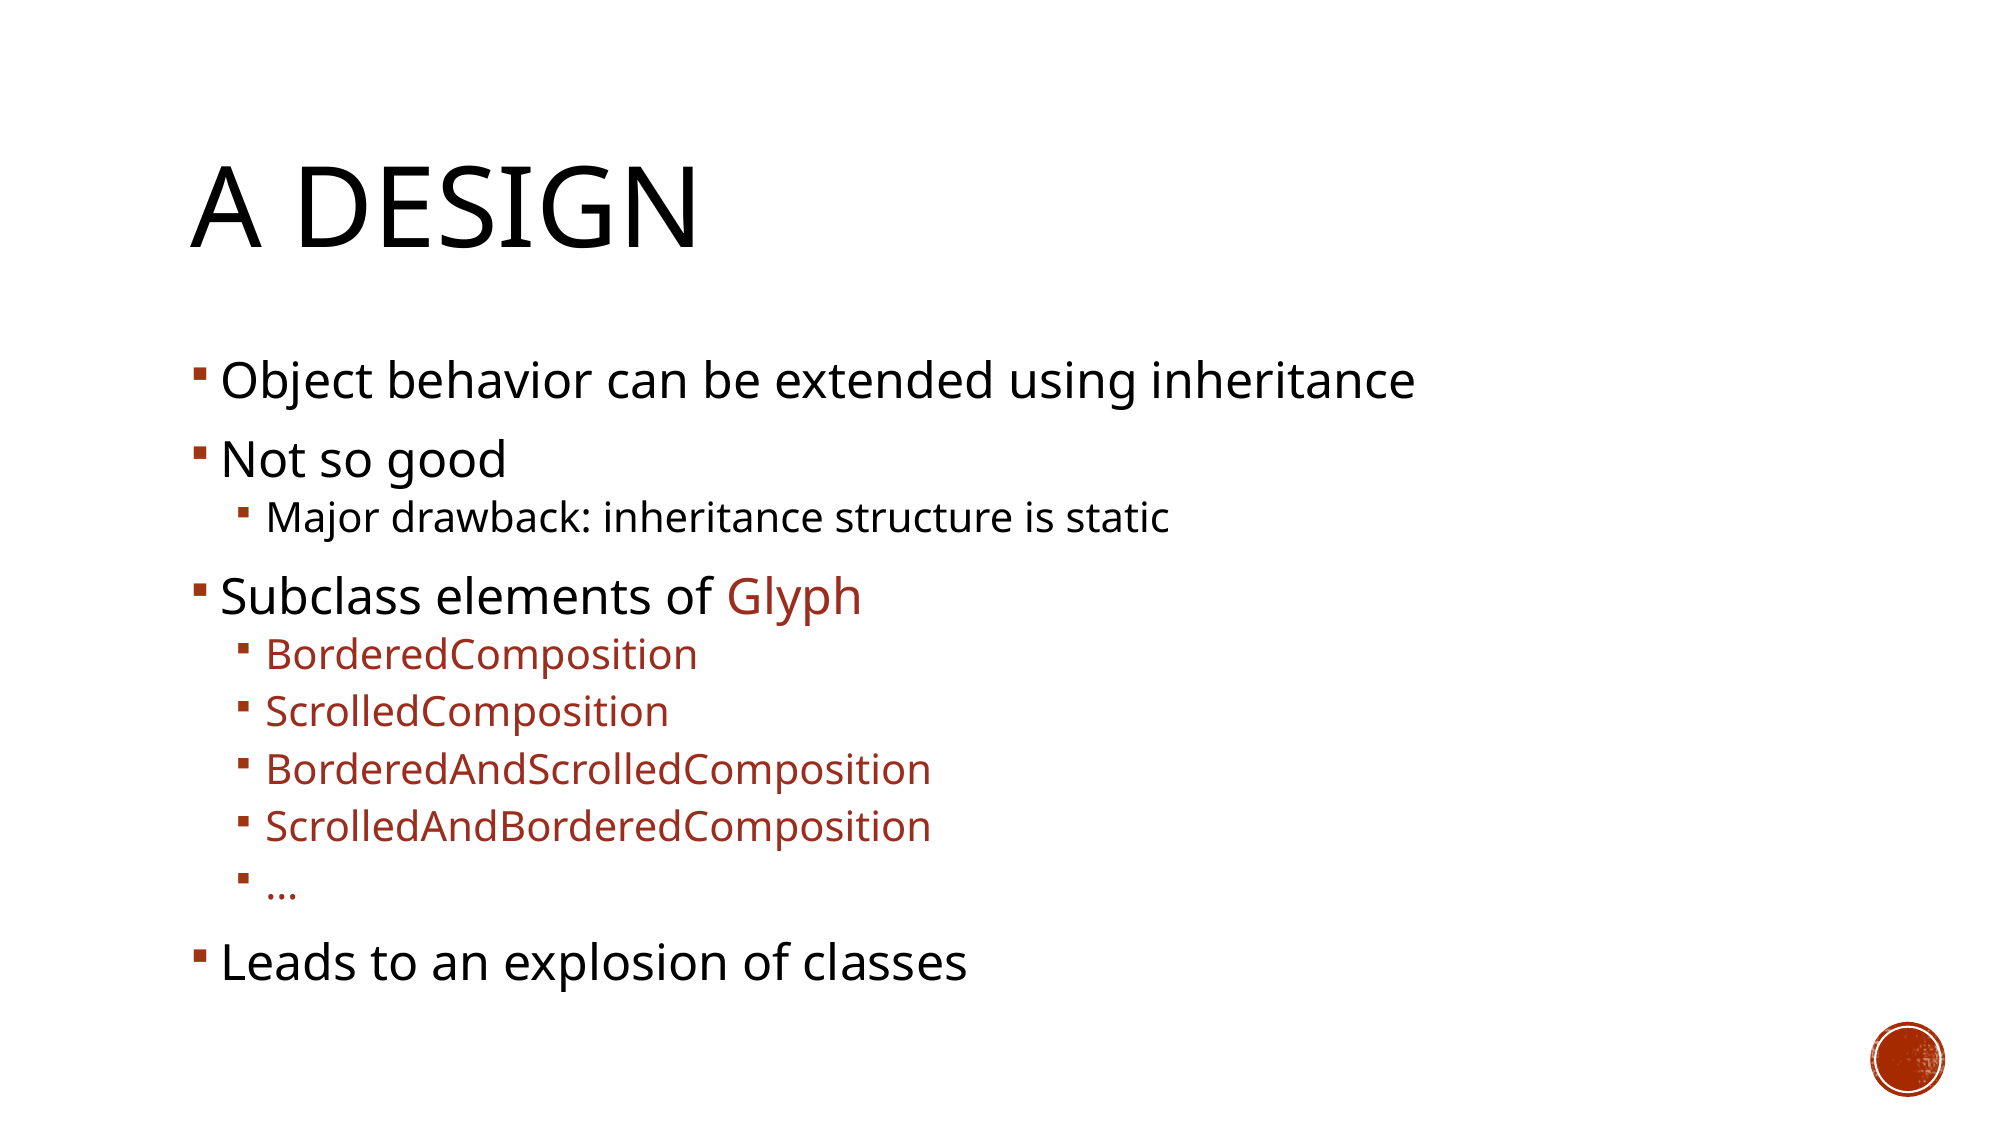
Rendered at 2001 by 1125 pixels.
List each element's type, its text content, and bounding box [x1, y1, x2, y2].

list Object behavior can be extended using inheritance Not so good Major drawback: inheritance structure is static Subclass elements of Glyph BorderedComposition ScrolledComposition BorderedAndScrolledComposition ScrolledAndBorderedComposition … Leads to an explosion of classes [175, 348, 1826, 1013]
title A Design [175, 79, 1826, 344]
